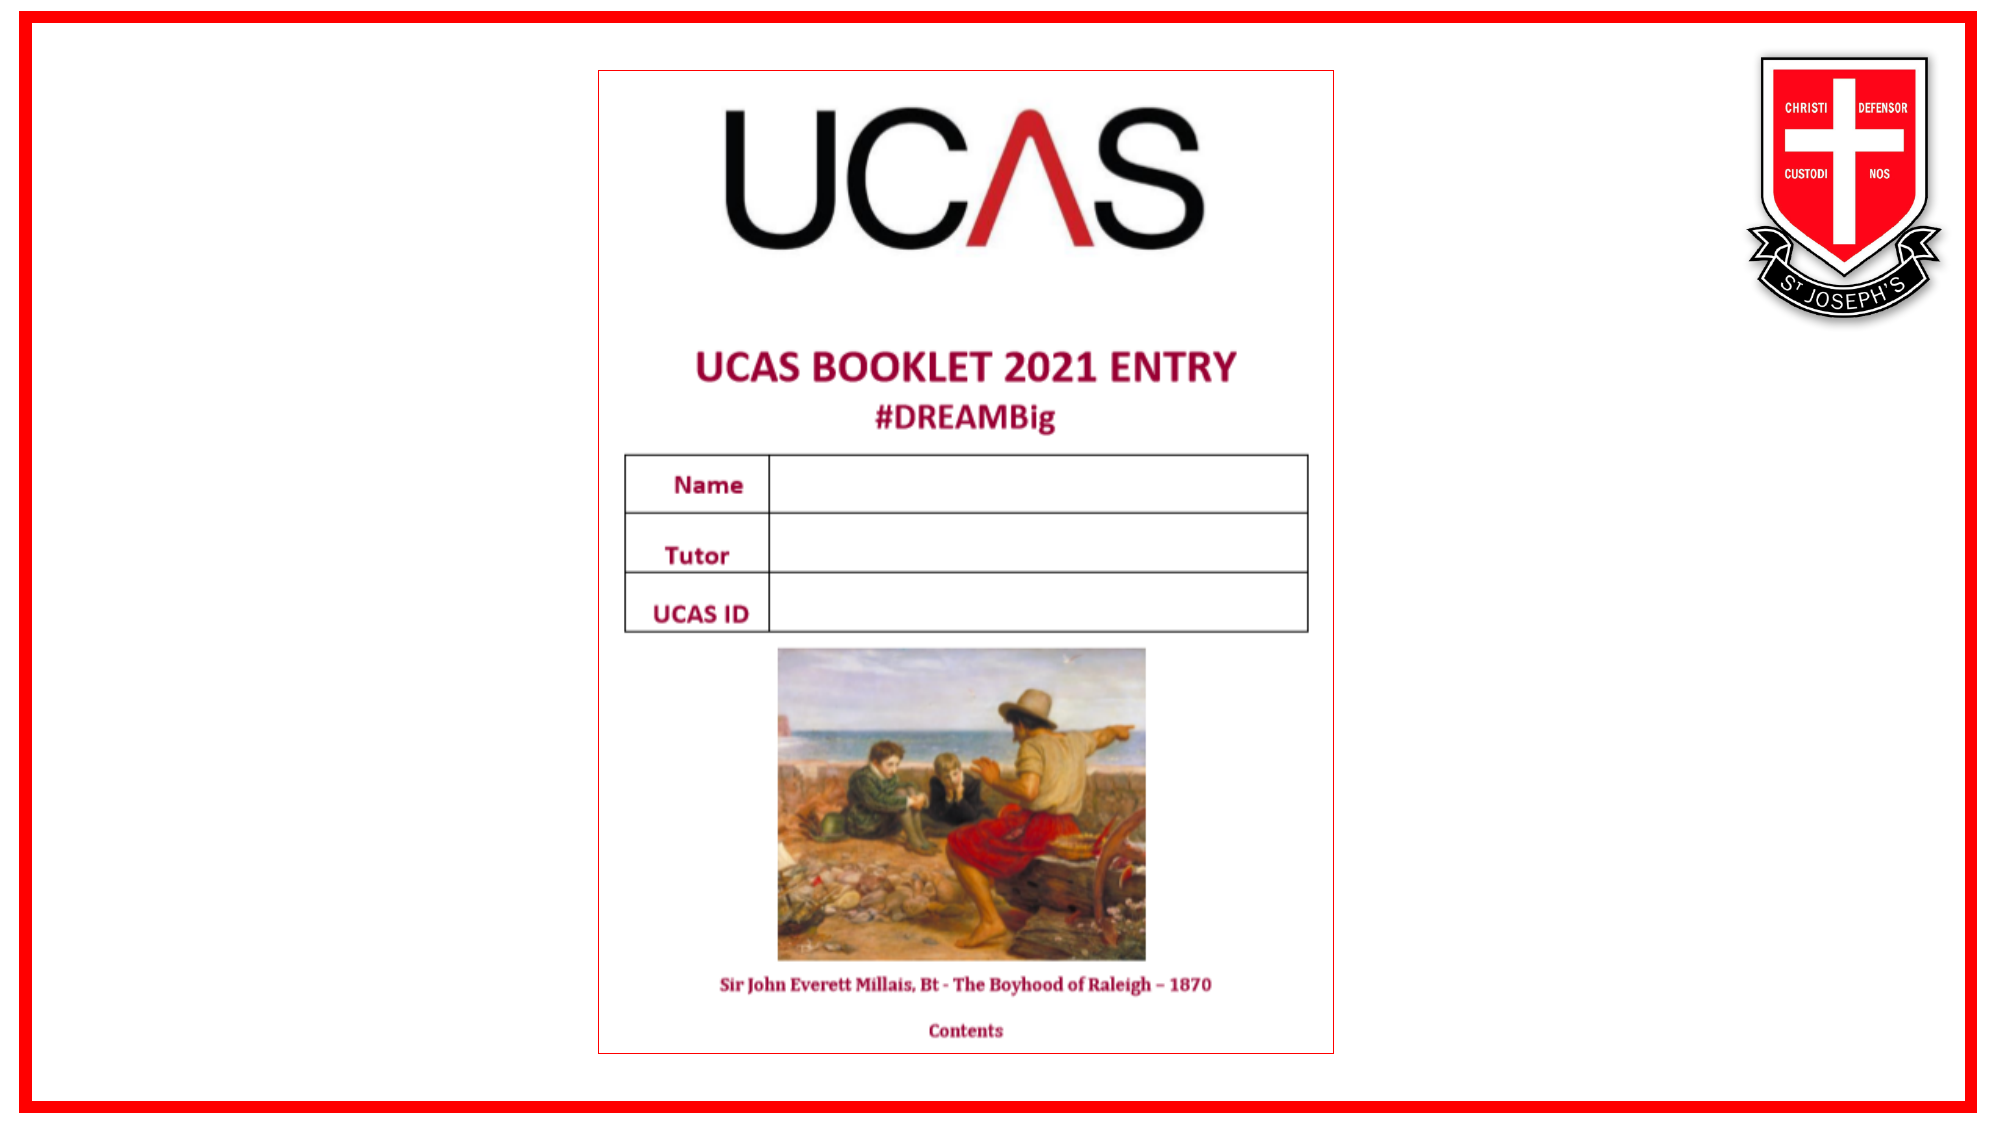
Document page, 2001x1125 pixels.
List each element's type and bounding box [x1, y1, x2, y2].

text_box [24, 16, 1972, 1108]
picture [1746, 57, 1942, 318]
picture [598, 70, 1334, 1054]
